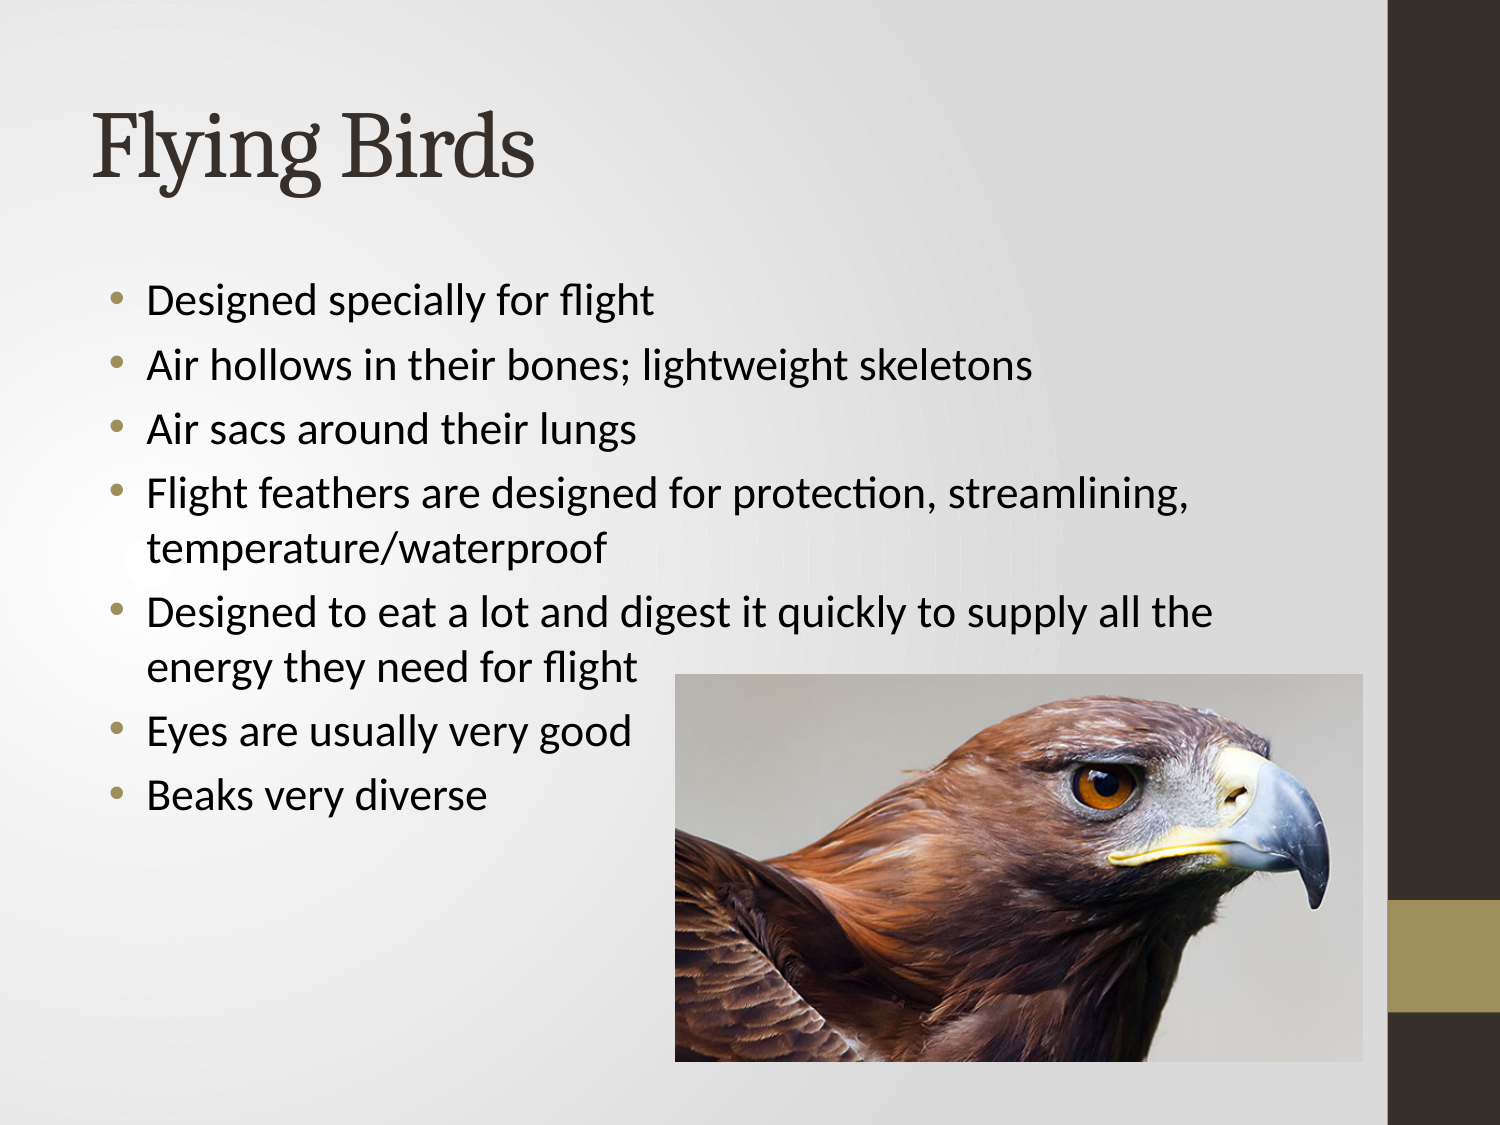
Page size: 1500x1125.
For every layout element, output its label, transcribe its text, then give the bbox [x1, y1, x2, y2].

title Flying Birds [75, 45, 1325, 233]
list Designed specially for flight Air hollows in their bones; lightweight skeletons Air sacs around their lungs Flight feathers are designed for protection, streamlining, temperature/waterproof Designed to eat a lot and digest it quickly to supply all the energy they need for flight Eyes are usually very good Beaks very diverse [75, 262, 1325, 1050]
picture [674, 674, 1363, 1063]
